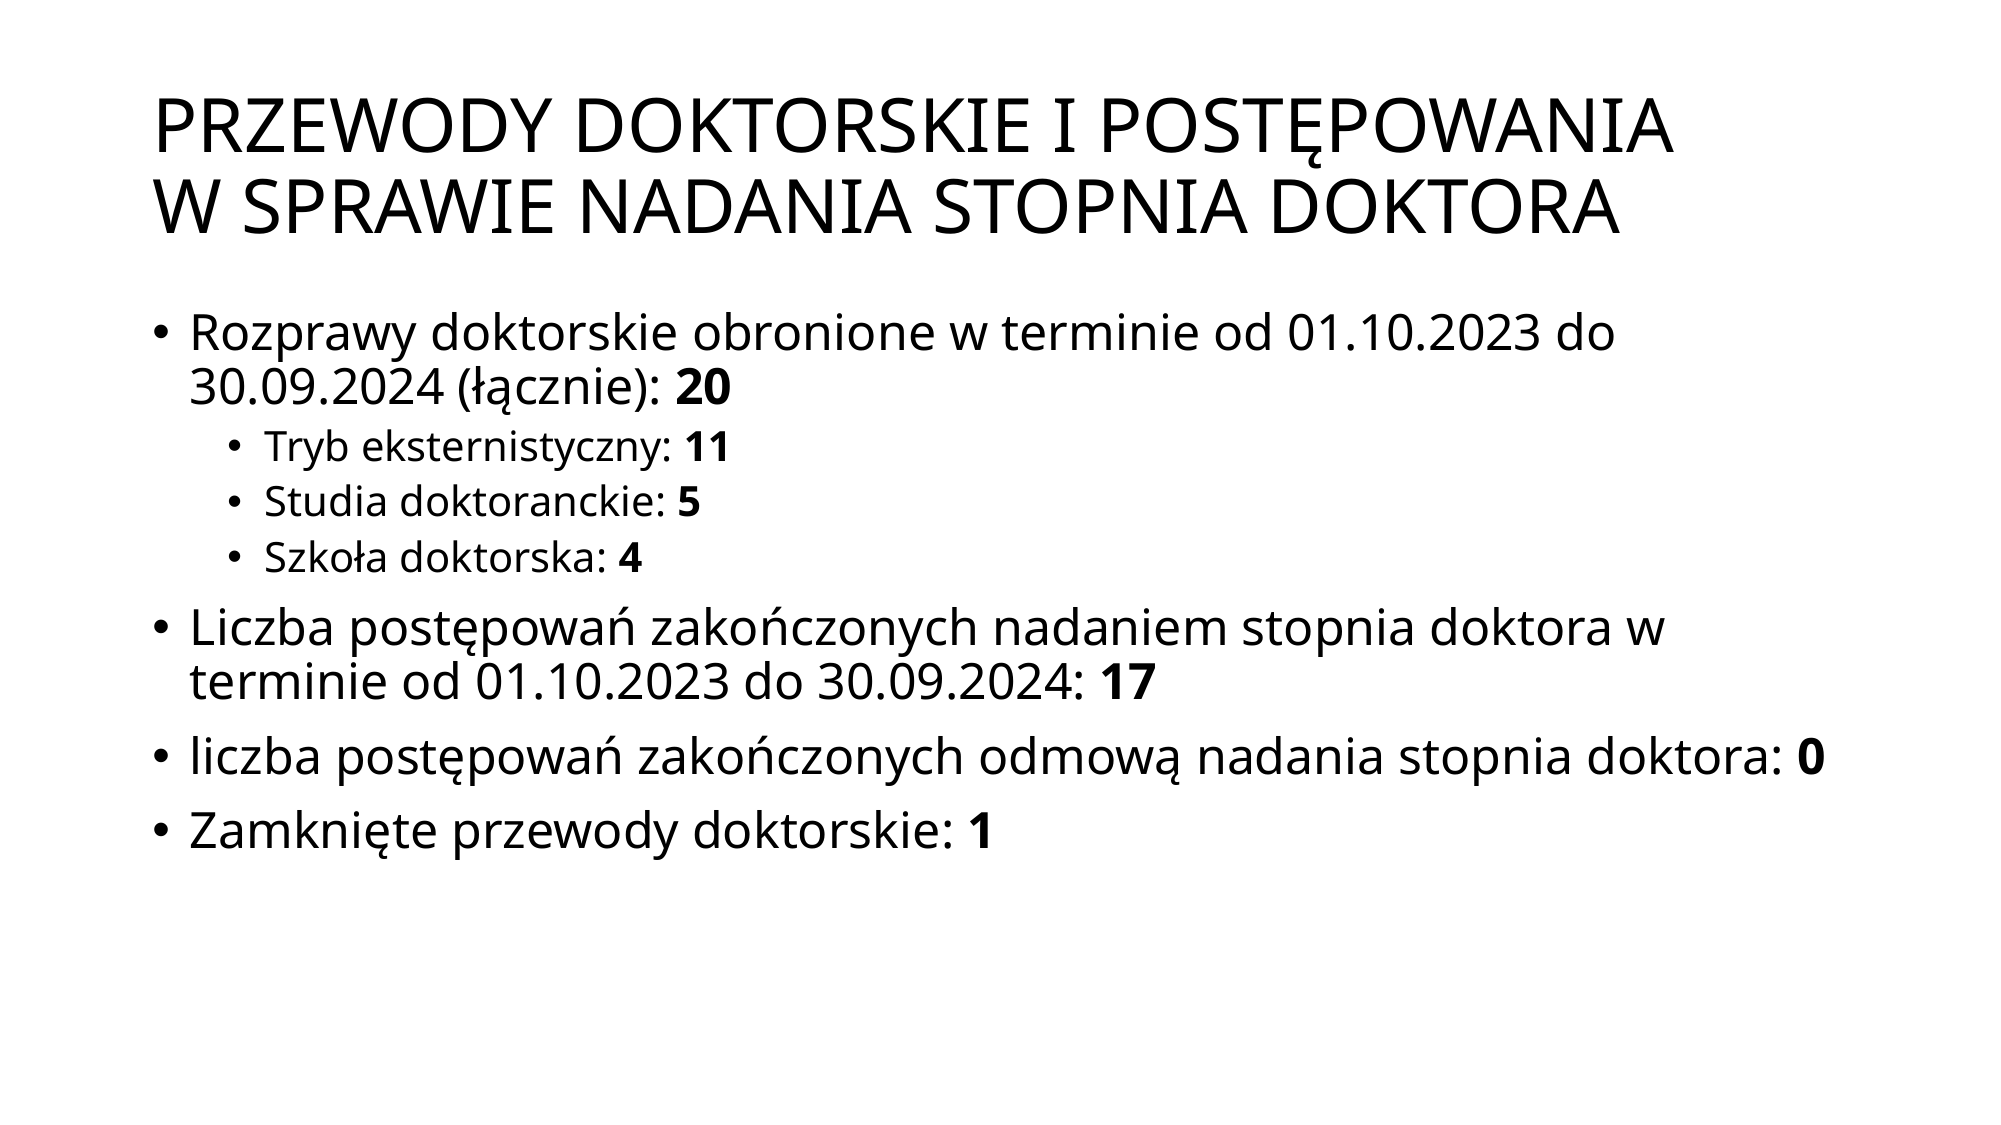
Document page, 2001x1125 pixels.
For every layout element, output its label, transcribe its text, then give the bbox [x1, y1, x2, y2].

title PRZEWODY DOKTORSKIE I POSTĘPOWANIA W SPRAWIE NADANIA STOPNIA DOKTORA [137, 59, 1863, 278]
list Rozprawy doktorskie obronione w terminie od 01.10.2023 do 30.09.2024 (łącznie): 20 Tryb eksternistyczny: 11 Studia doktoranckie: 5 Szkoła doktorska: 4 Liczba postępowań zakończonych nadaniem stopnia doktora w terminie od 01.10.2023 do 30.09.2024: 17 liczba postępowań zakończonych odmową nadania stopnia doktora: 0 Zamknięte przewody doktorskie: 1 [137, 299, 1863, 1014]
